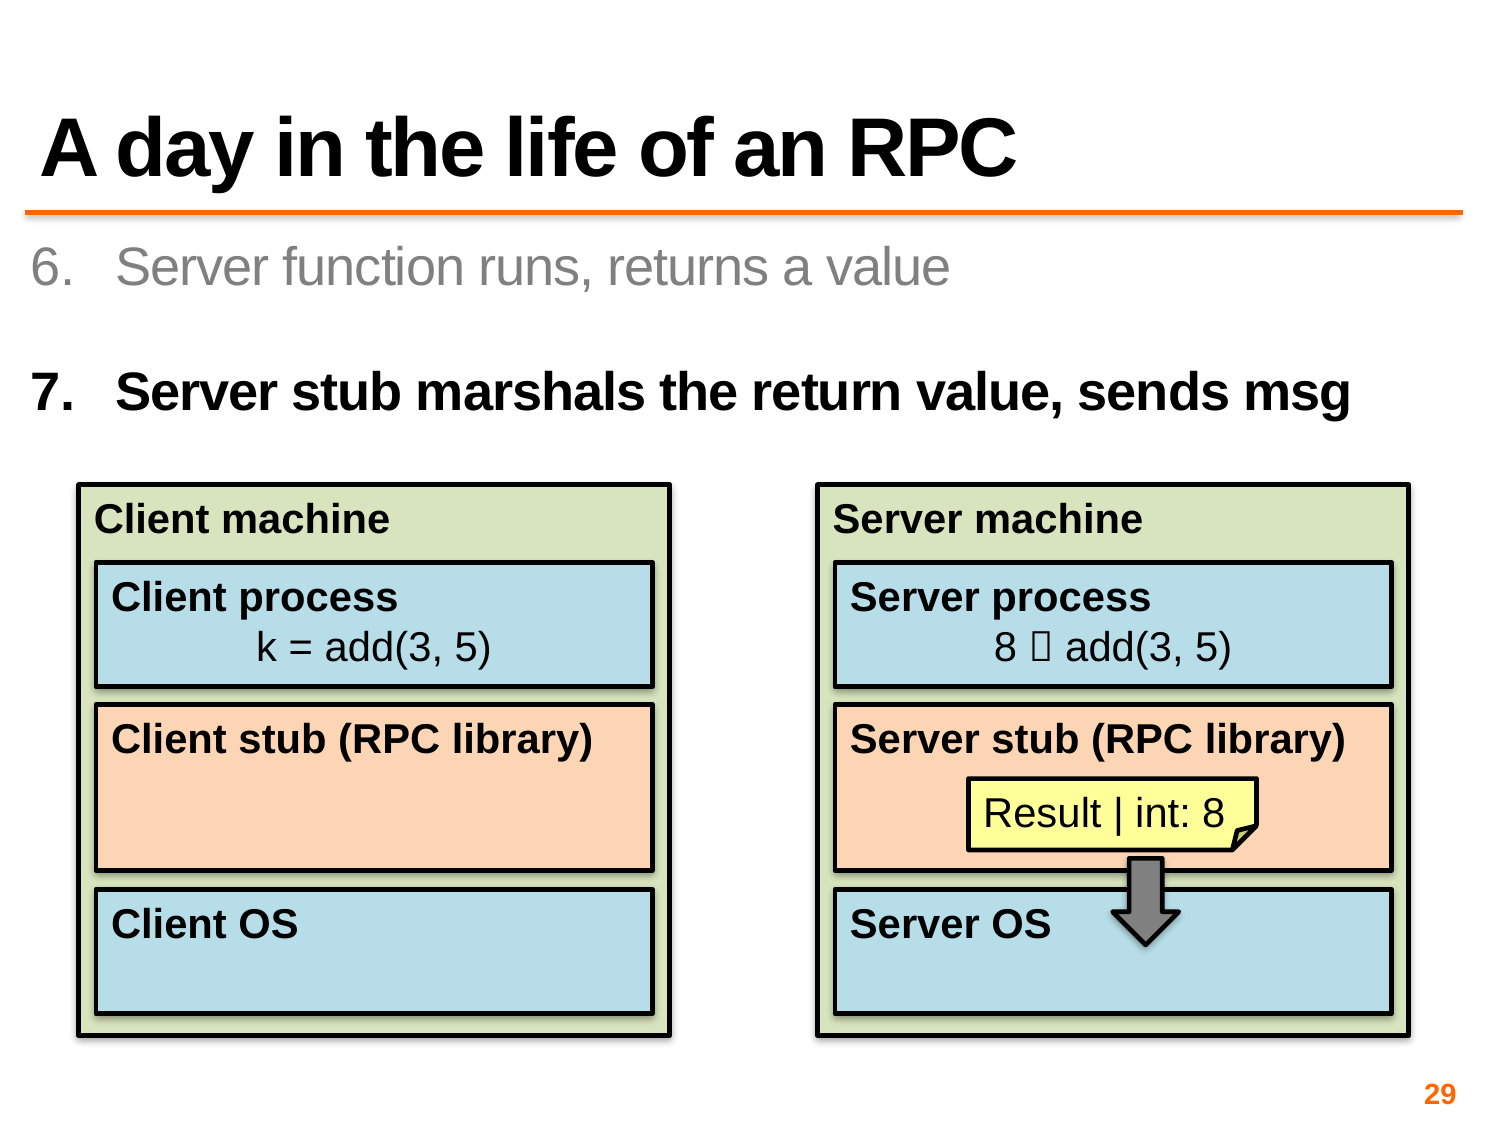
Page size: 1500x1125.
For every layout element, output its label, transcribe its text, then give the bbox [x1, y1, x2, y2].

text_box Server process 8  add(3, 5) [834, 561, 1392, 688]
text_box Result | int: 8 [968, 778, 1257, 850]
text_box Server OS [834, 888, 1392, 1015]
title A day in the life of an RPC [24, 24, 1463, 201]
text_box Client OS [95, 888, 653, 1015]
list Server function runs, returns a value Server stub marshals the return value, sends msg [24, 237, 1463, 448]
text_box [1111, 857, 1180, 946]
text_box Client machine [78, 484, 670, 1036]
text_box Client process k = add(3, 5) [95, 561, 653, 688]
text_box Client stub (RPC library) [95, 704, 653, 871]
text_box Server machine [817, 484, 1409, 1036]
slide_number 29 [1112, 1074, 1463, 1110]
text_box Server stub (RPC library) [834, 704, 1392, 871]
